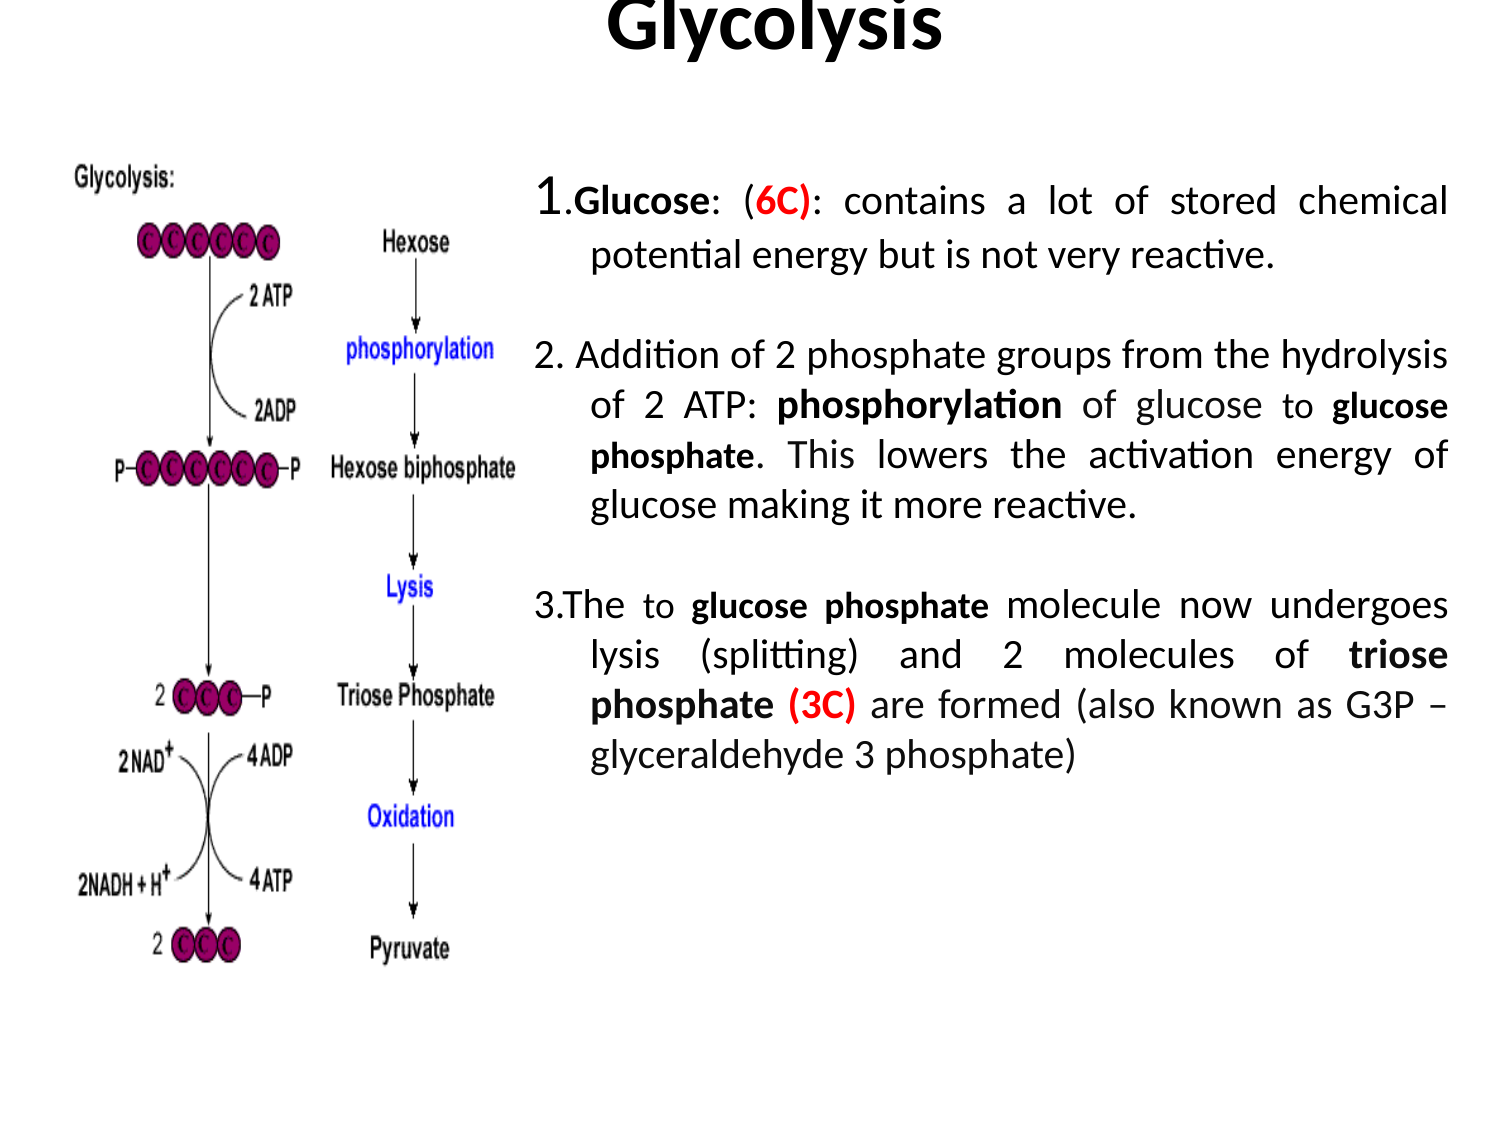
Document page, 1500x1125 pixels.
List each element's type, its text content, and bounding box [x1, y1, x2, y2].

title Glycolysis [100, 0, 1451, 120]
picture [64, 148, 519, 984]
list 1.Glucose: (6C): contains a lot of stored chemical potential energy but is not very reactive. 2. Addition of 2 phosphate groups from the hydrolysis of 2 ATP: phosphorylation of glucose to glucose phosphate. This lowers the activation energy of glucose making it more reactive. 3.The to glucose phosphate molecule now undergoes lysis (splitting) and 2 molecules of triose phosphate (3C) are formed (also known as G3P – glyceraldehyde 3 phosphate) [521, 149, 1464, 965]
